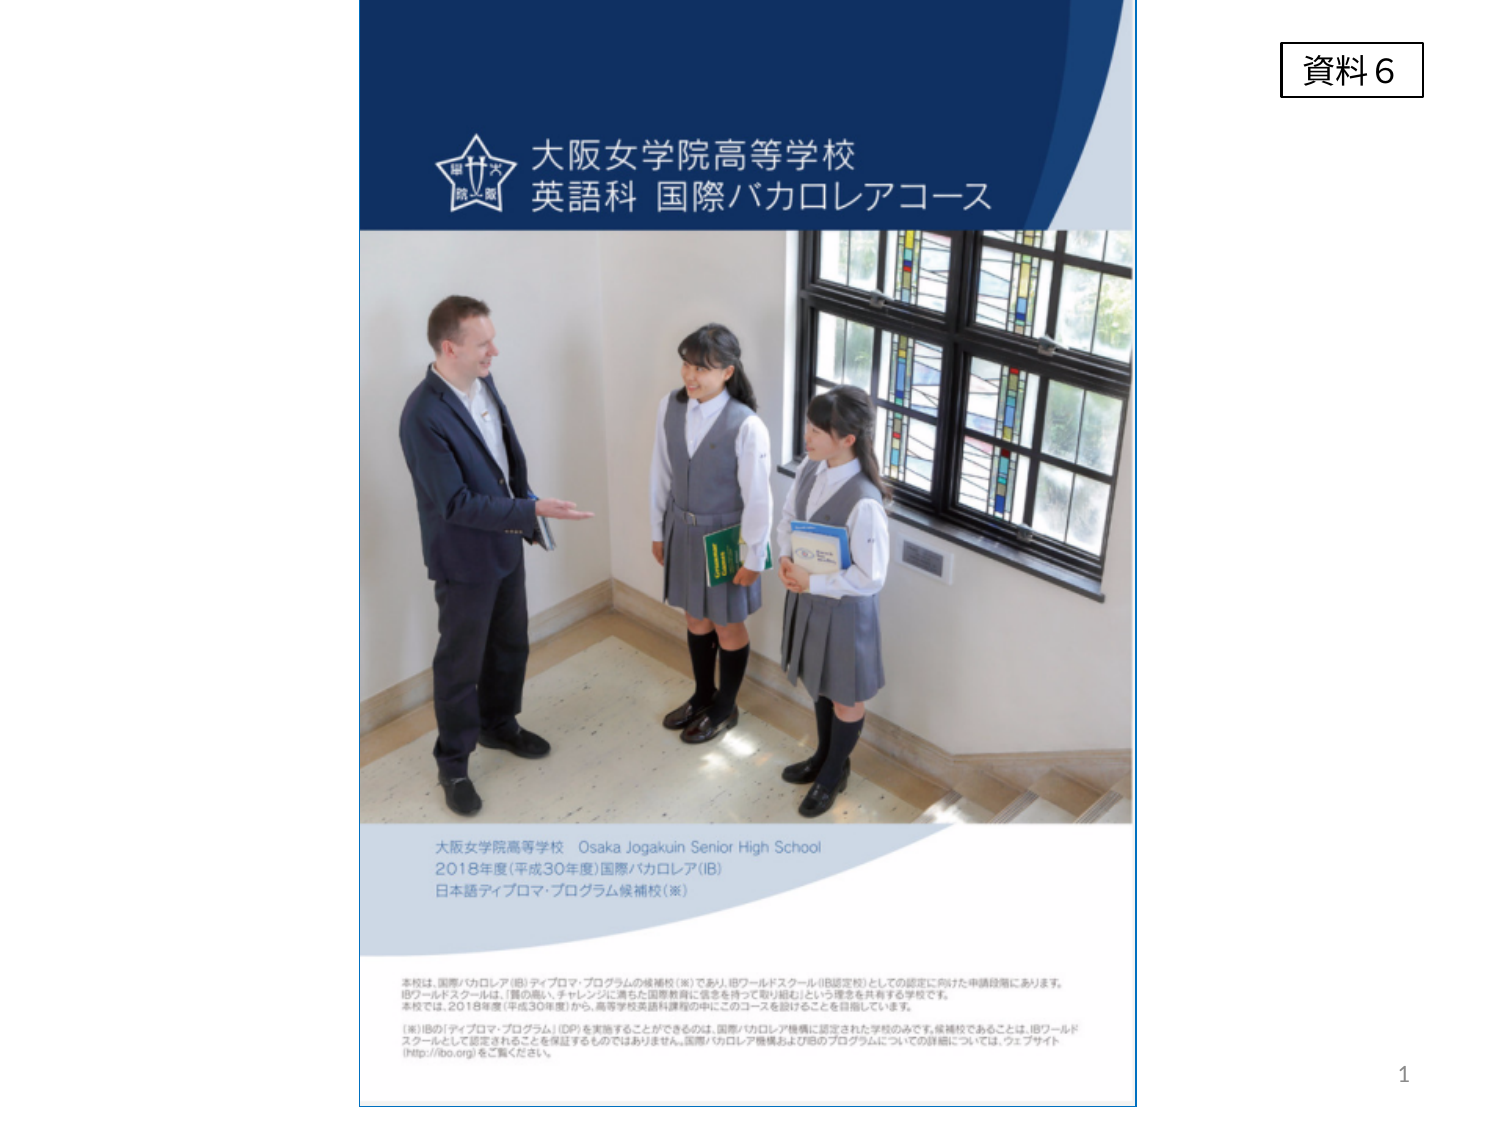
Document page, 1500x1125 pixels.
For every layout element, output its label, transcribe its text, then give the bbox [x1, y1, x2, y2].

picture [359, 0, 1136, 1107]
slide_number 1 [1141, 1042, 1425, 1103]
text_box 資料６ [1279, 41, 1425, 99]
